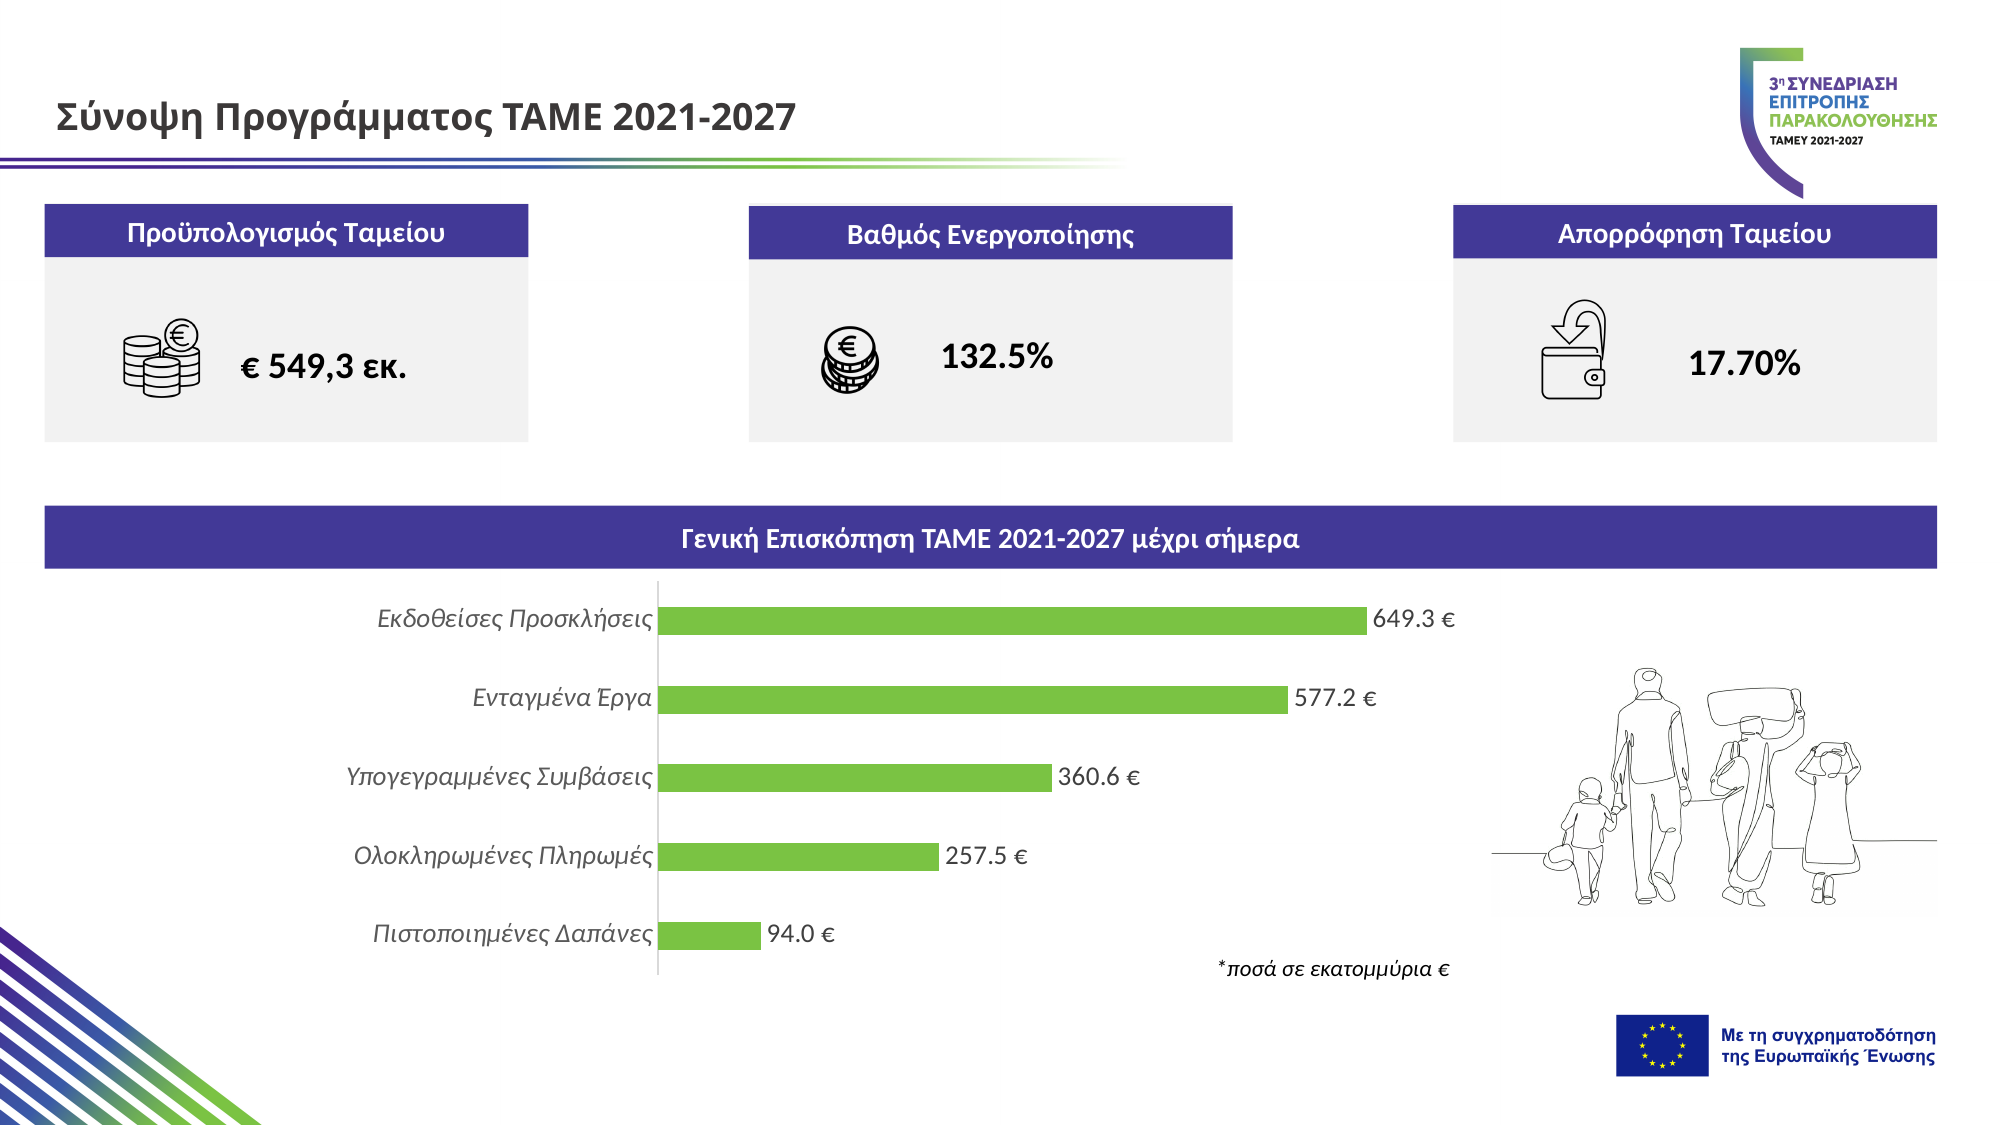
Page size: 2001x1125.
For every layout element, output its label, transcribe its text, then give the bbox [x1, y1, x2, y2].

text_box Σύνοψη Προγράμματος ΤΑΜΕ 2021-2027 [41, 85, 1172, 146]
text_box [1453, 203, 1938, 443]
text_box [748, 203, 1233, 443]
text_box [44, 203, 529, 443]
chart [44, 557, 1492, 990]
picture [0, 0, 2001, 1125]
text_box Γενική Επισκόπηση ΤΑΜΕ 2021-2027 μέχρι σήμερα [44, 505, 1938, 570]
